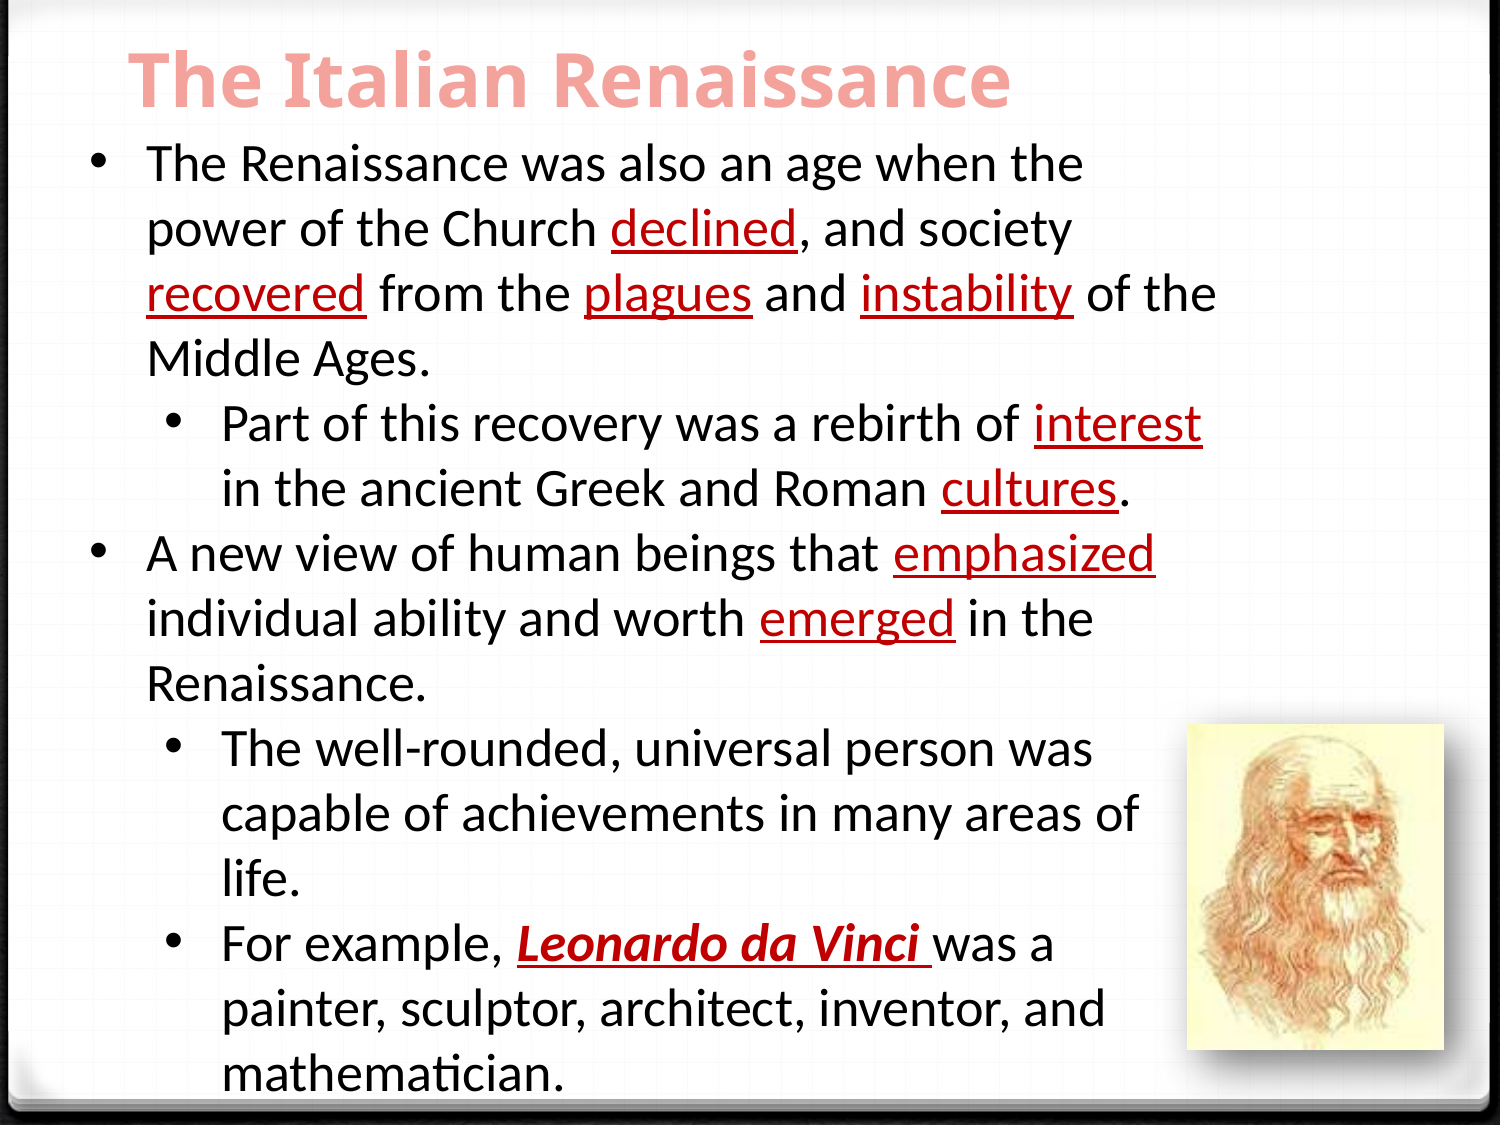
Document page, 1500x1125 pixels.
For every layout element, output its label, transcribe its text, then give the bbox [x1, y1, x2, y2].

text_box The Italian Renaissance [112, 24, 1230, 130]
picture [0, 0, 1500, 1125]
text_box The Renaissance was also an age when the power of the Church declined, and society recovered from the plagues and instability of the Middle Ages. Part of this recovery was a rebirth of interest in the ancient Greek and Roman cultures. A new view of human beings that emphasized individual ability and worth emerged in the Renaissance. The well-rounded, universal person was capable of achievements in many areas of life. For example, Leonardo da Vinci was a painter, sculptor, architect, inventor, and mathematician. [75, 120, 1238, 1110]
